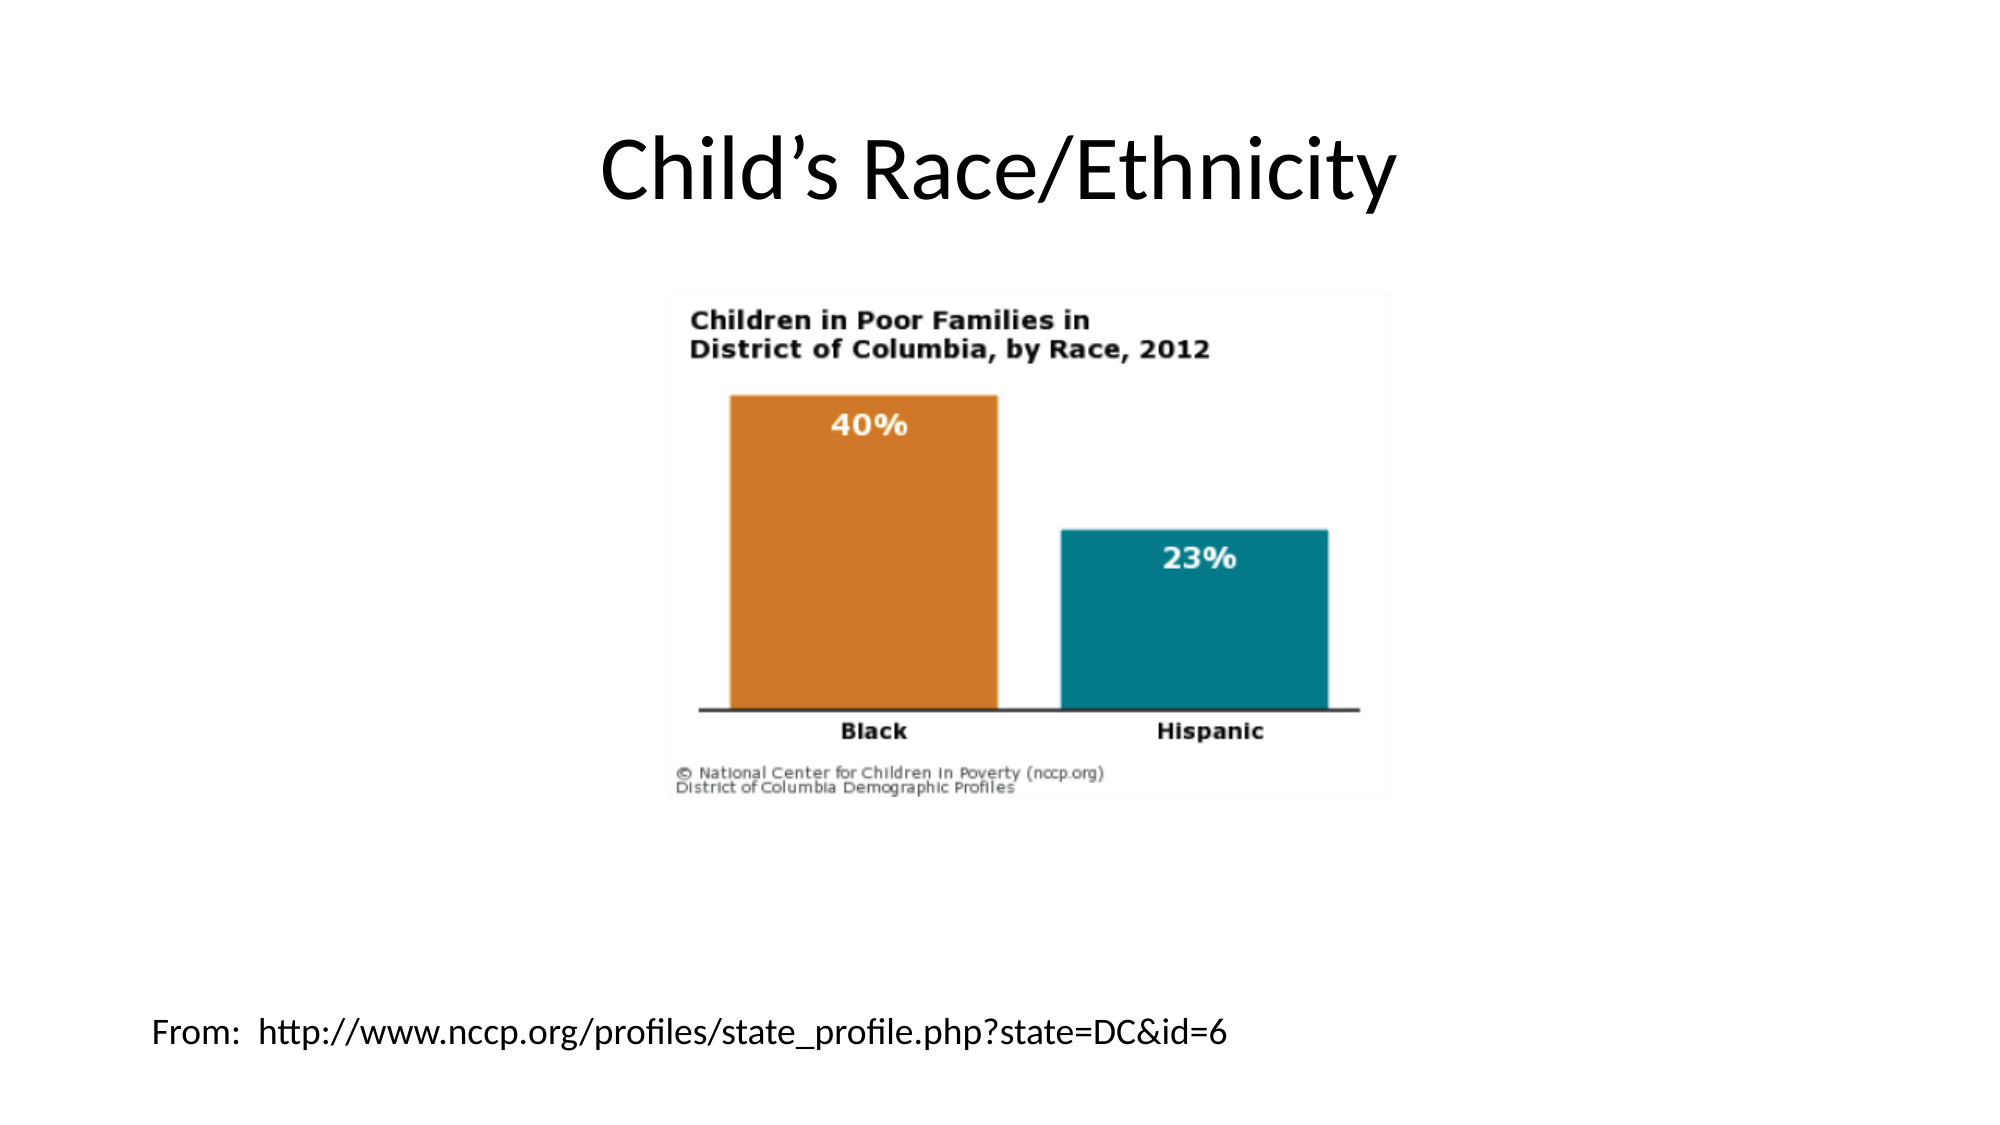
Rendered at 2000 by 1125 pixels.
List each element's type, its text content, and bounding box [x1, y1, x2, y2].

text_box From: http://www.nccp.org/profiles/state_profile.php?state=DC&id=6 [137, 999, 1775, 1060]
picture [560, 281, 1439, 844]
title Child’s Race/Ethnicity [99, 45, 1900, 233]
